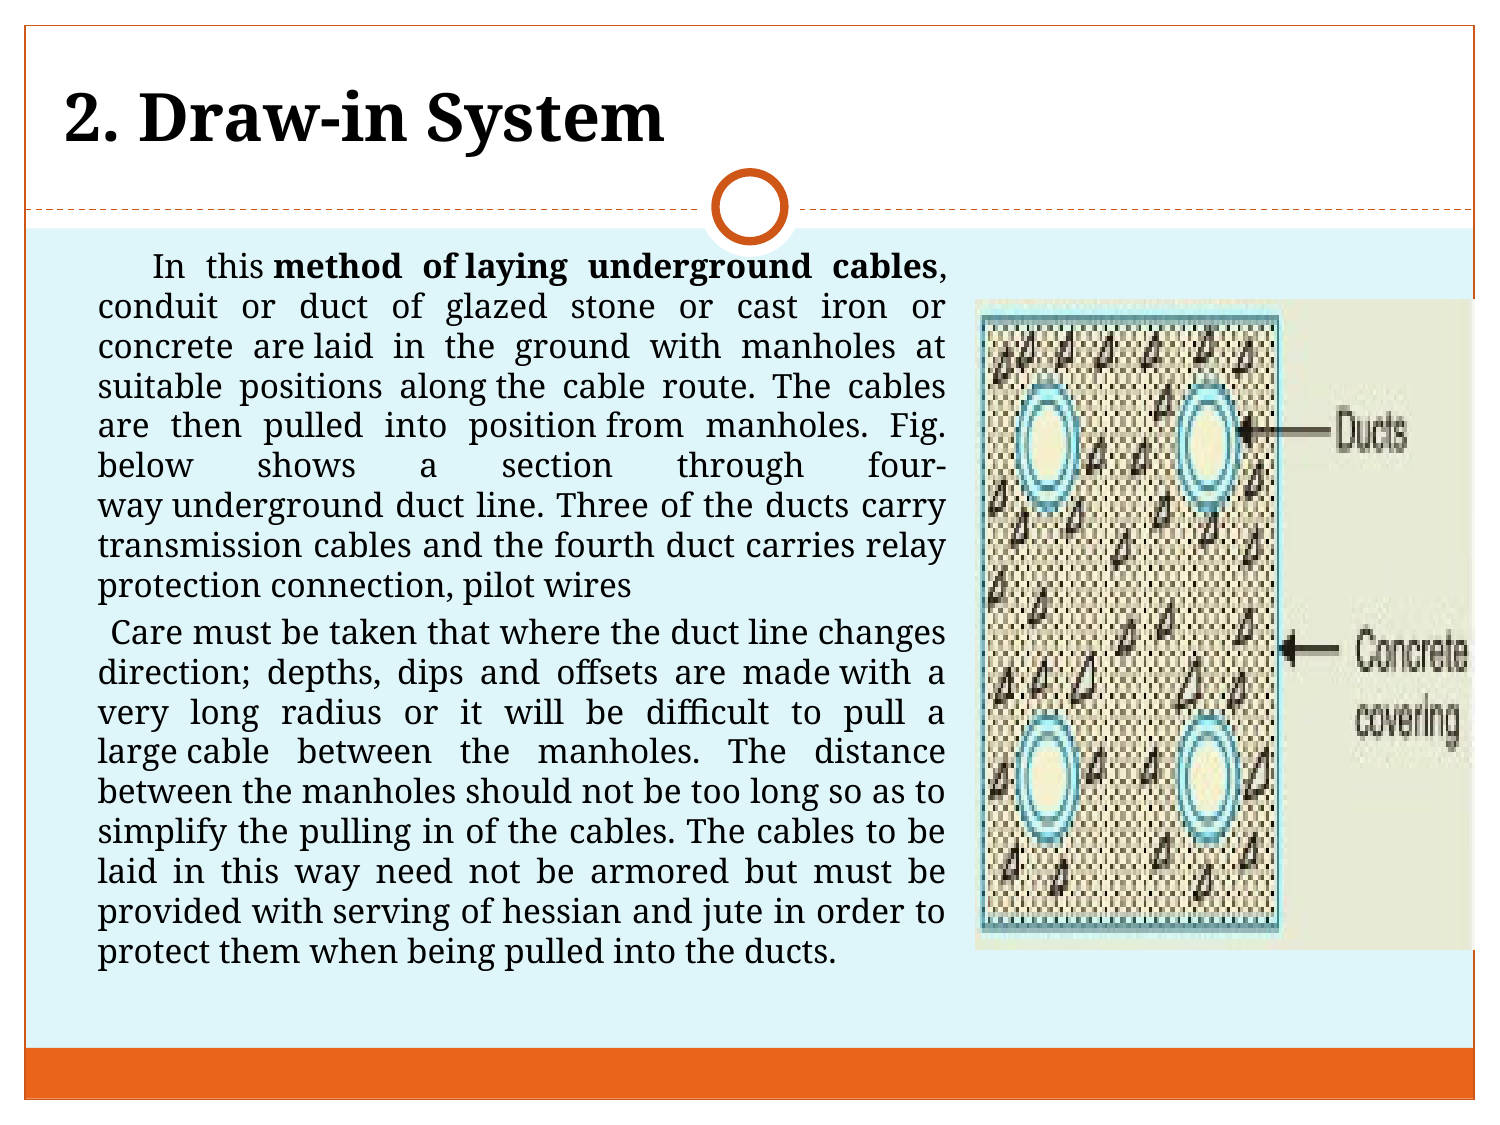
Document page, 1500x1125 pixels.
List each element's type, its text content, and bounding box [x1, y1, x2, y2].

picture [974, 299, 1476, 951]
list In this method of laying underground cables, conduit or duct of glazed stone or cast iron or concrete are laid in the ground with manholes at suitable positions along the cable route. The cables are then pulled into position from manholes. Fig. below shows a section through four-way underground duct line. Three of the ducts carry transmission cables and the fourth duct carries relay protection connection, pilot wires Care must be taken that where the duct line changes direction; depths, dips and offsets are made with a very long radius or it will be difficult to pull a large cable between the manholes. The distance between the manholes should not be too long so as to simplify the pulling in of the cables. The cables to be laid in this way need not be armored but must be provided with serving of hessian and jute in order to protect them when being pulled into the ducts. [37, 237, 963, 1038]
title 2. Draw-in System [49, 37, 1450, 162]
